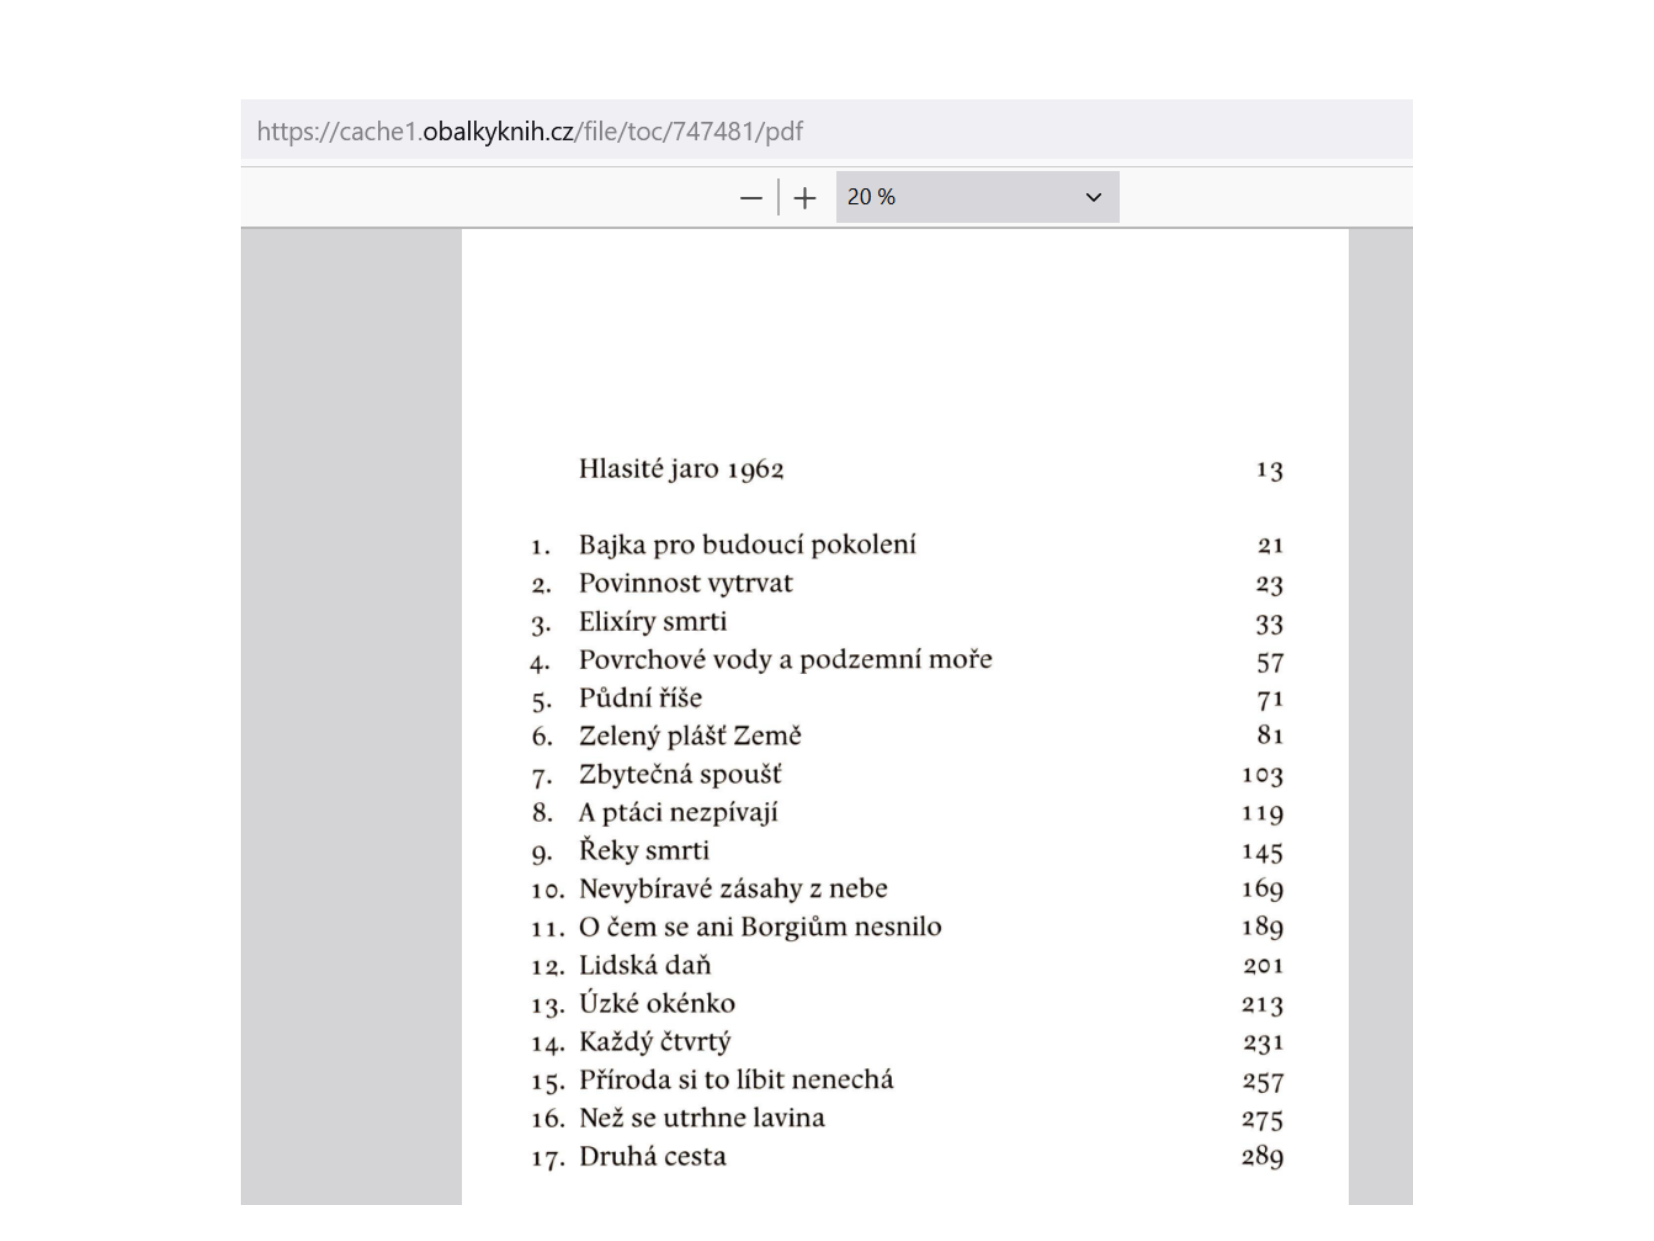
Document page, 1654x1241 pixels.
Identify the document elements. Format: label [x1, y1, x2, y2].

picture [240, 99, 1413, 1205]
